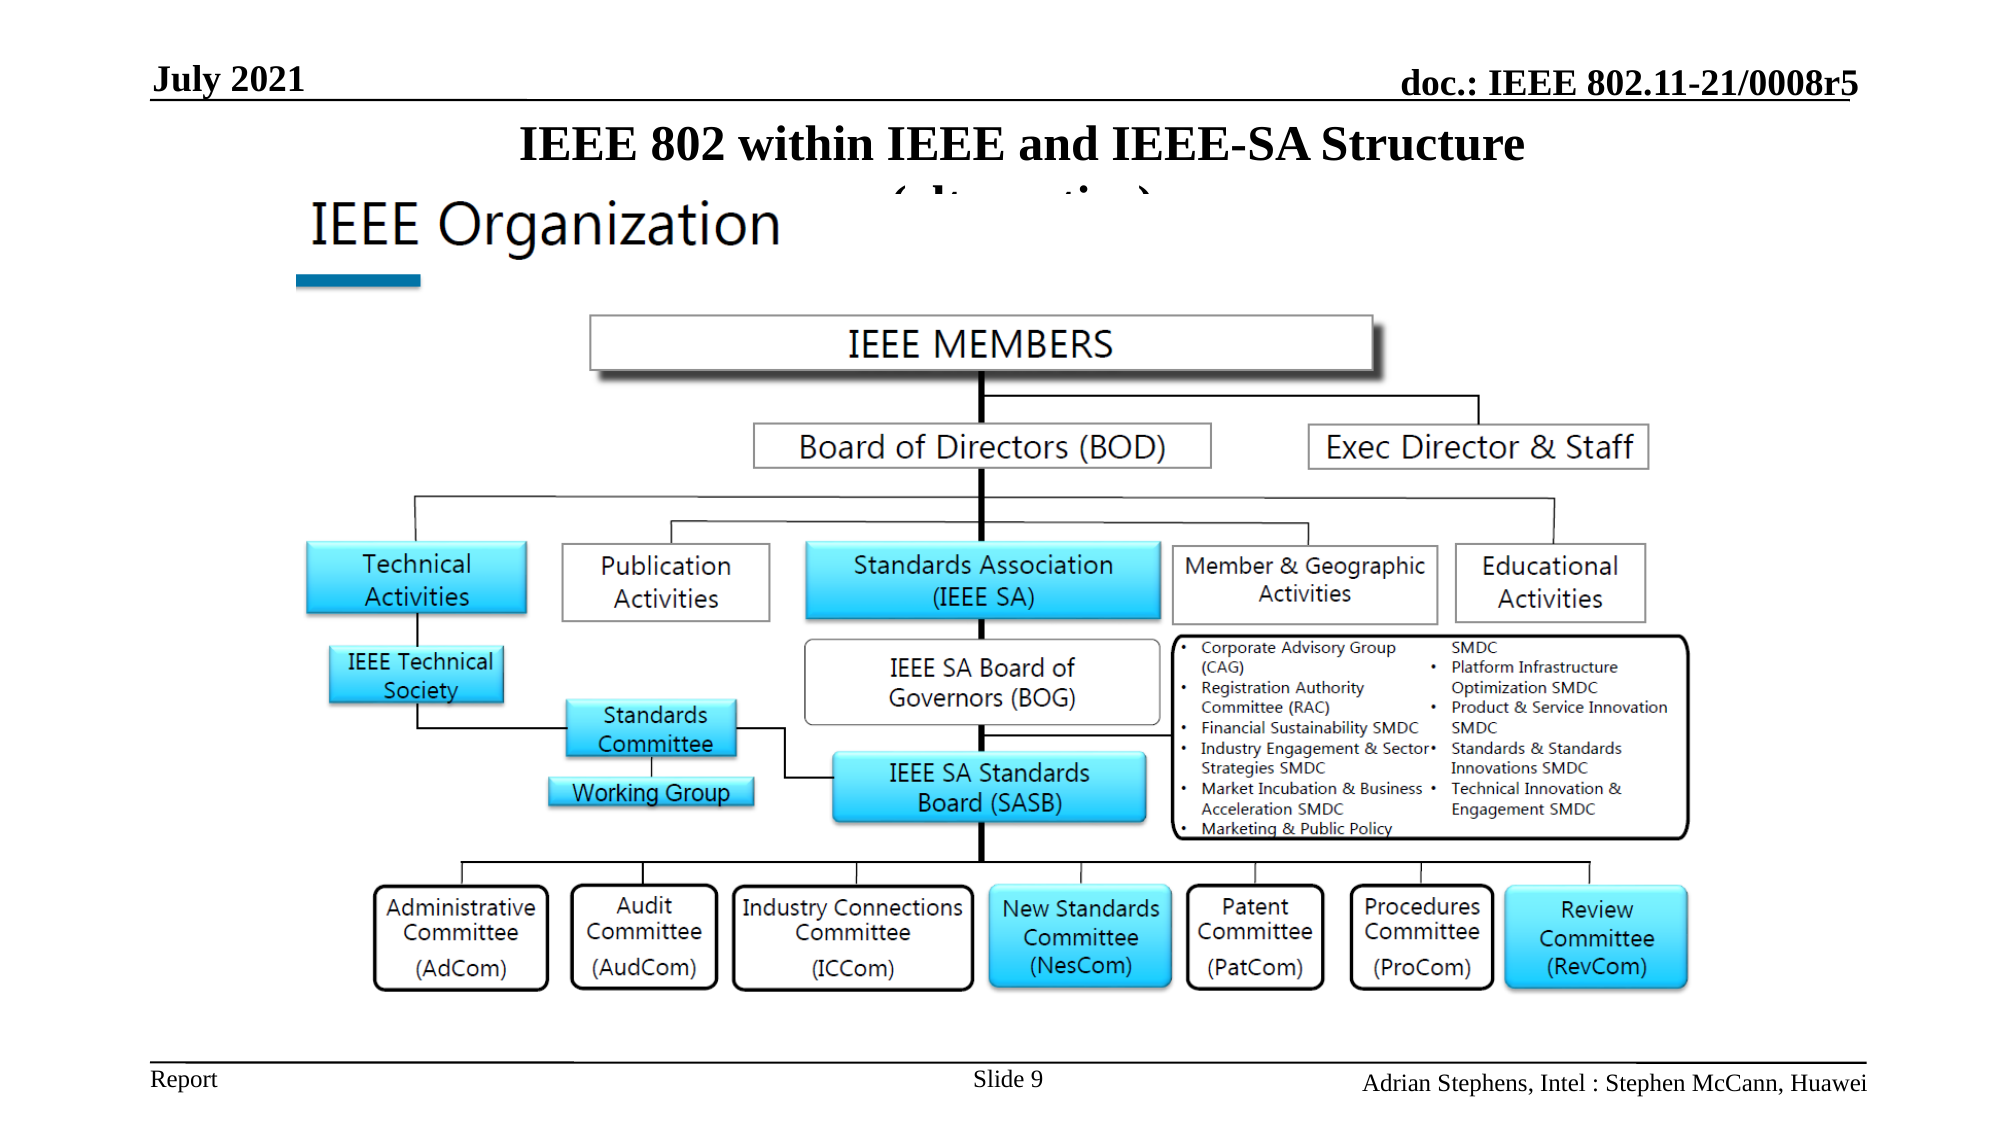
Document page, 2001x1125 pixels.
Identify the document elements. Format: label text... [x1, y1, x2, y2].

footer Adrian Stephens, Intel : Stephen McCann, Huawei [1269, 1066, 1869, 1108]
title IEEE 802 within IEEE and IEEE-SA Structure (alternative) [422, 110, 1623, 193]
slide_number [152, 54, 563, 100]
slide_number Slide 9 [950, 1061, 1067, 1123]
picture [296, 194, 1704, 1002]
